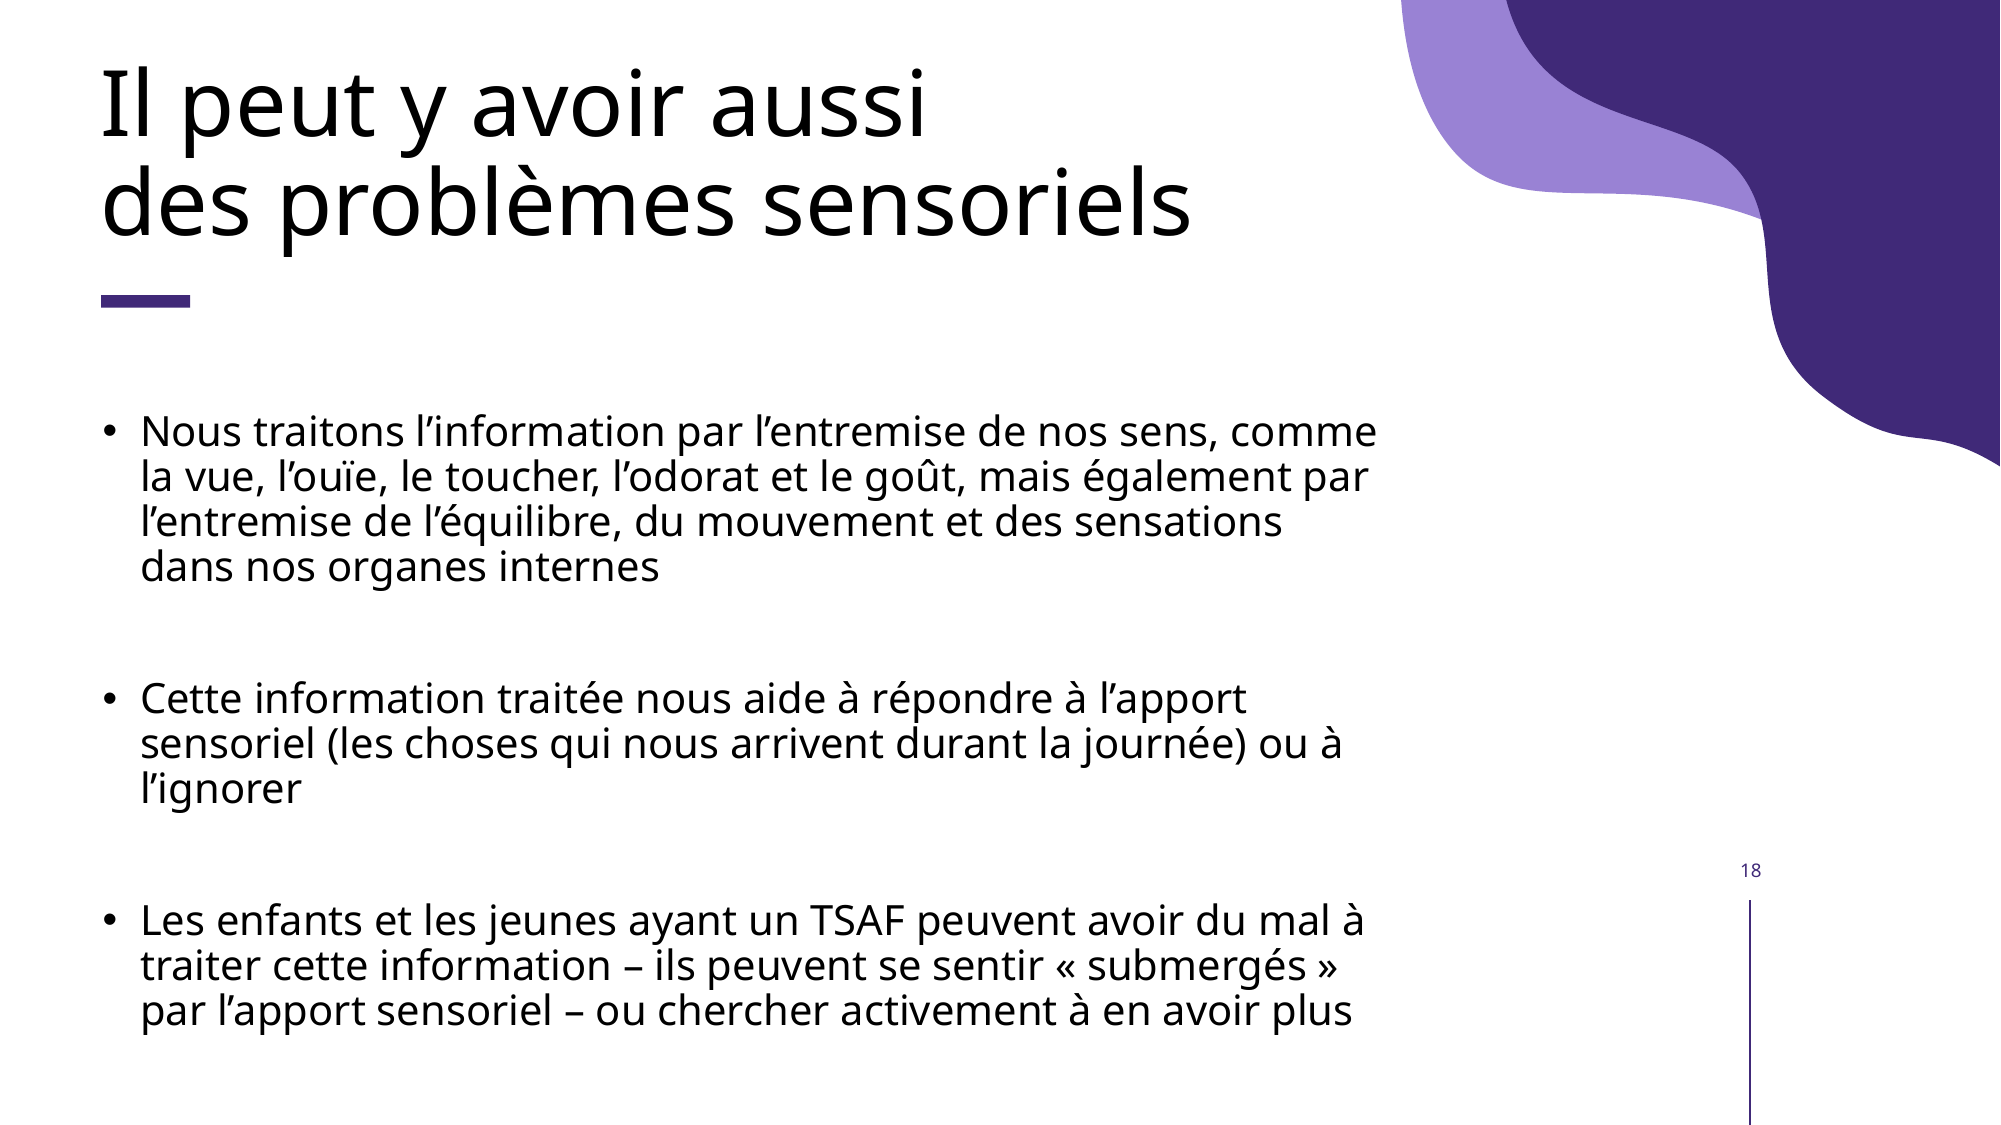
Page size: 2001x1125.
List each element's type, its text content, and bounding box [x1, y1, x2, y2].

text_box [1505, 0, 2000, 468]
text_box [1400, 0, 1760, 221]
text_box 18 [1734, 858, 1766, 881]
title Il peut y avoir aussi des problèmes sensoriels [85, 48, 1765, 266]
list Nous traitons l’information par l’entremise de nos sens, comme la vue, l’ouïe, le toucher, l’odorat et le goût, mais également par l’entremise de l’équilibre, du mouvement et des sensations dans nos organes internes Cette information traitée nous aide à répondre à l’apport sensoriel (les choses qui nous arrivent durant la journée) ou à l’ignorer Les enfants et les jeunes ayant un TSAF peuvent avoir du mal à traiter cette information – ils peuvent se sentir « submergés » par l’apport sensoriel – ou chercher activement à en avoir plus [87, 403, 1399, 1054]
